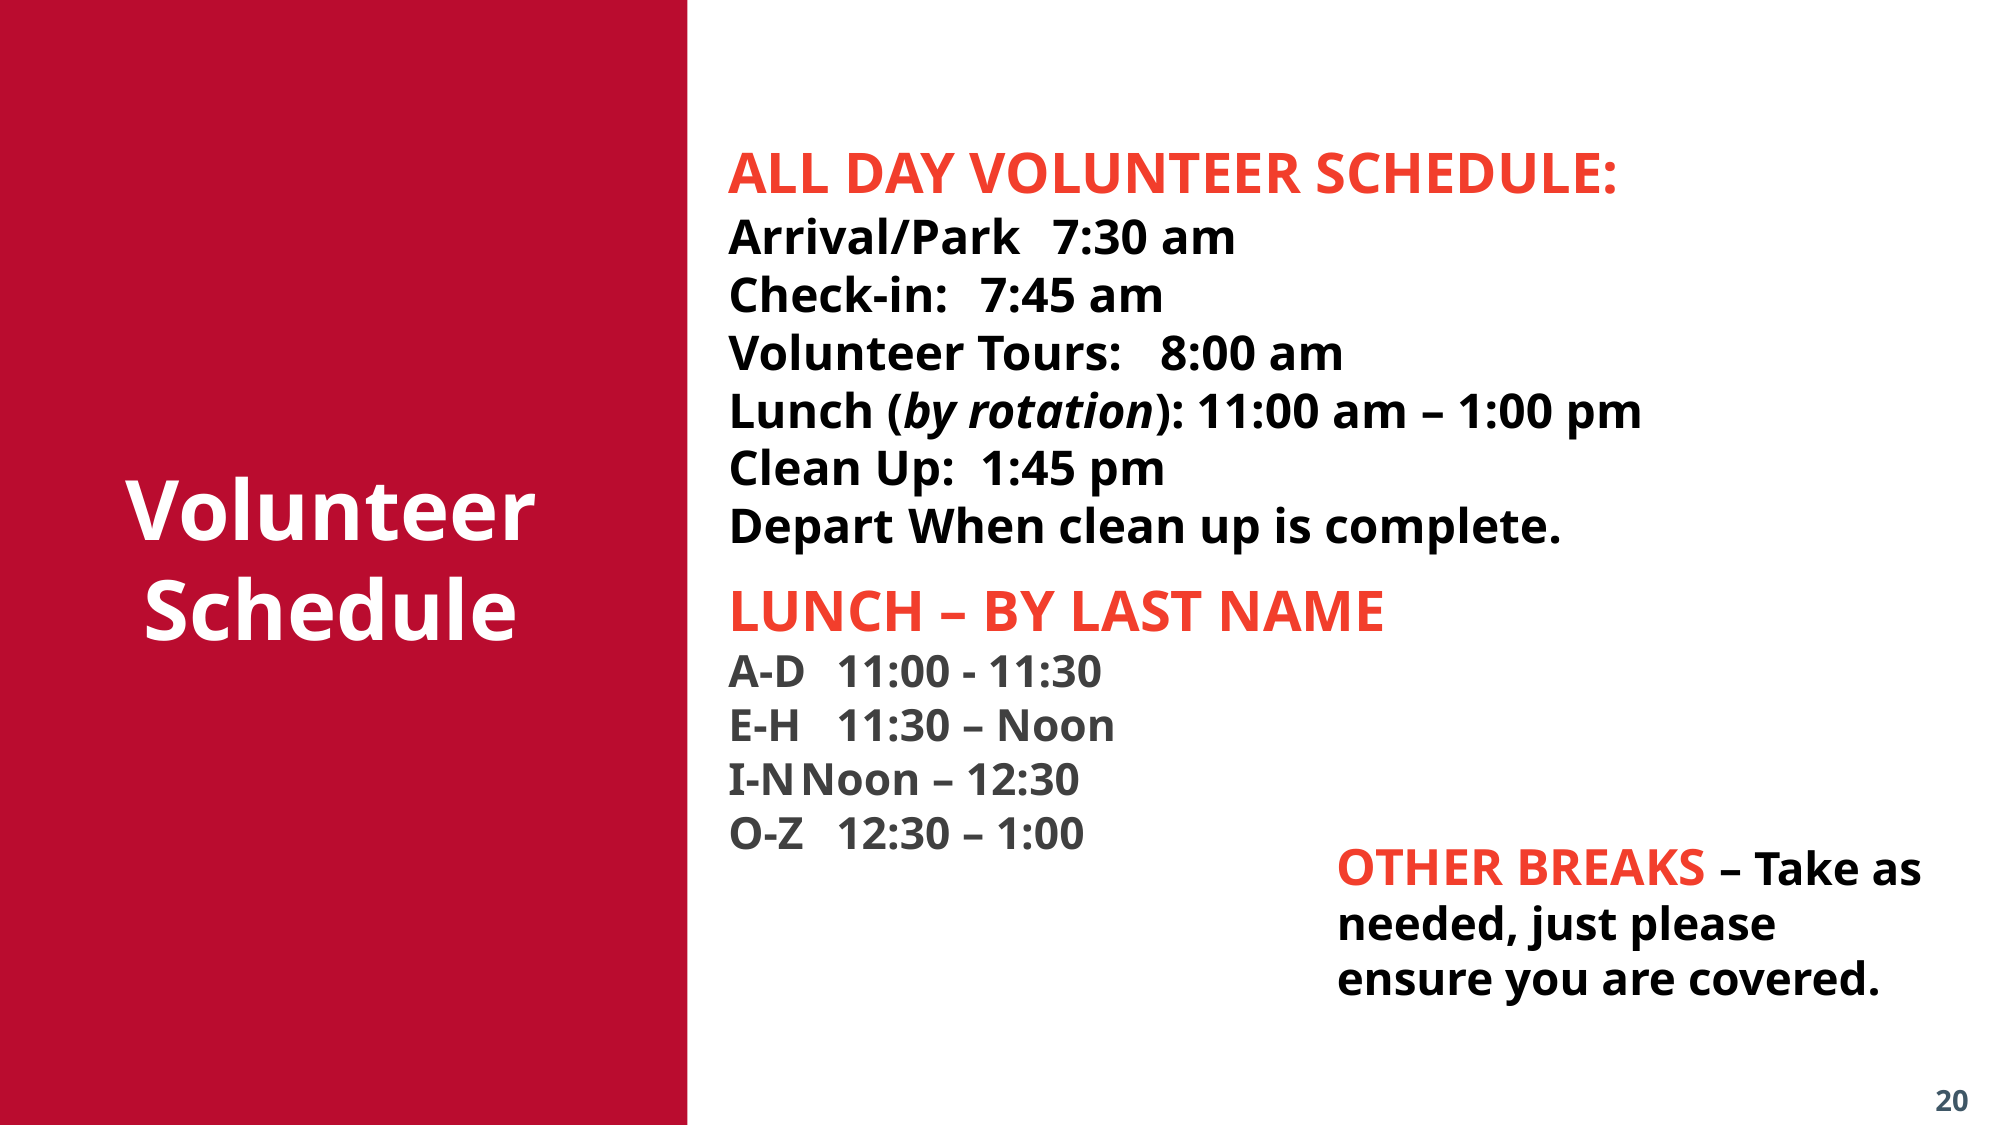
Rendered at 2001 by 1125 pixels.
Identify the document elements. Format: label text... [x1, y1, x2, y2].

text_box OTHER BREAKS – Take as needed, just please ensure you are covered. [1322, 827, 1958, 1013]
text_box ALL DAY VOLUNTEER SCHEDULE: Arrival/Park 7:30 am Check-in: 7:45 am Volunteer Tours: 8:00 am Lunch (by rotation): 11:00 am – 1:00 pm Clean Up: 1:45 pm Depart When clean up is complete. LUNCH – BY LAST NAME A-D 11:00 - 11:30 E-H 11:30 – Noon I-N Noon – 12:30 O-Z 12:30 – 1:00 [695, 137, 1867, 987]
text_box Volunteer Schedule [25, 449, 638, 675]
